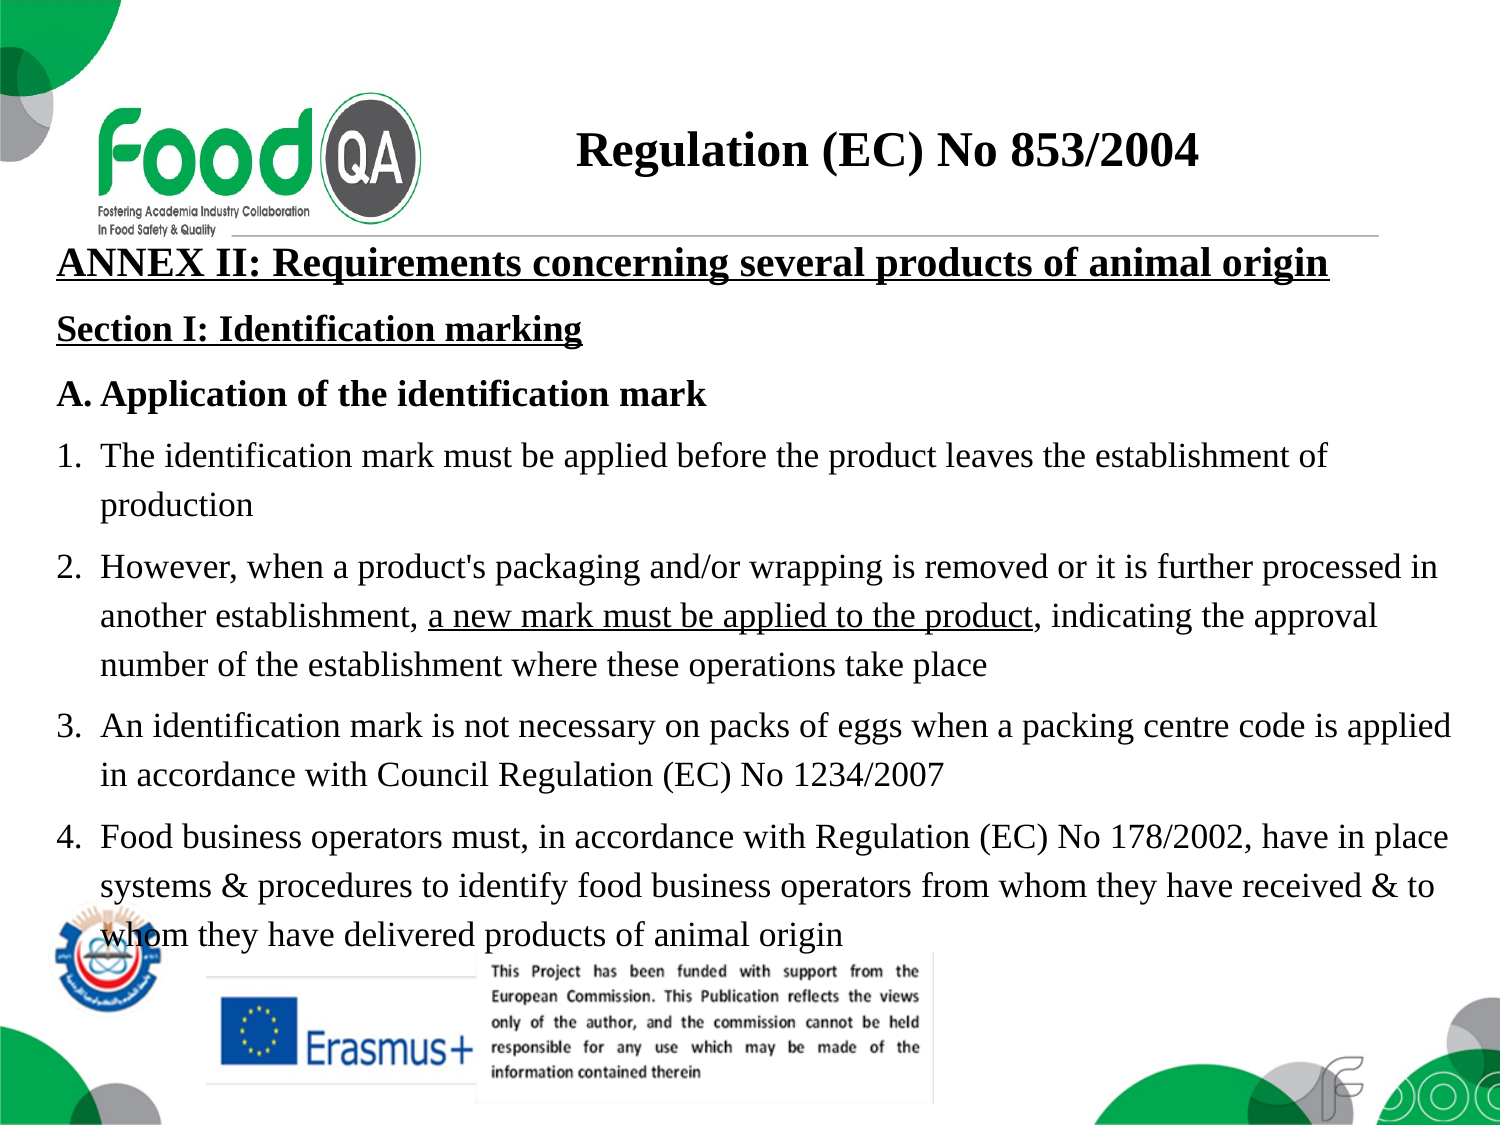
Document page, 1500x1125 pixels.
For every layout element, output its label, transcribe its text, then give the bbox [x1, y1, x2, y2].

list ANNEX II: Requirements concerning several products of animal origin Section I: Identification marking A. Application of the identification mark The identification mark must be applied before the product leaves the establishment of production However, when a product's packaging and/or wrapping is removed or it is further processed in another establishment, a new mark must be applied to the product, indicating the approval number of the establishment where these operations take place An identification mark is not necessary on packs of eggs when a packing centre code is applied in accordance with Council Regulation (EC) No 1234/2007 Food business operators must, in accordance with Regulation (EC) No 178/2002, have in place systems & procedures to identify food business operators from whom they have received & to whom they have delivered products of animal origin [41, 252, 1471, 985]
picture [0, 0, 1500, 244]
picture [0, 892, 1500, 1125]
